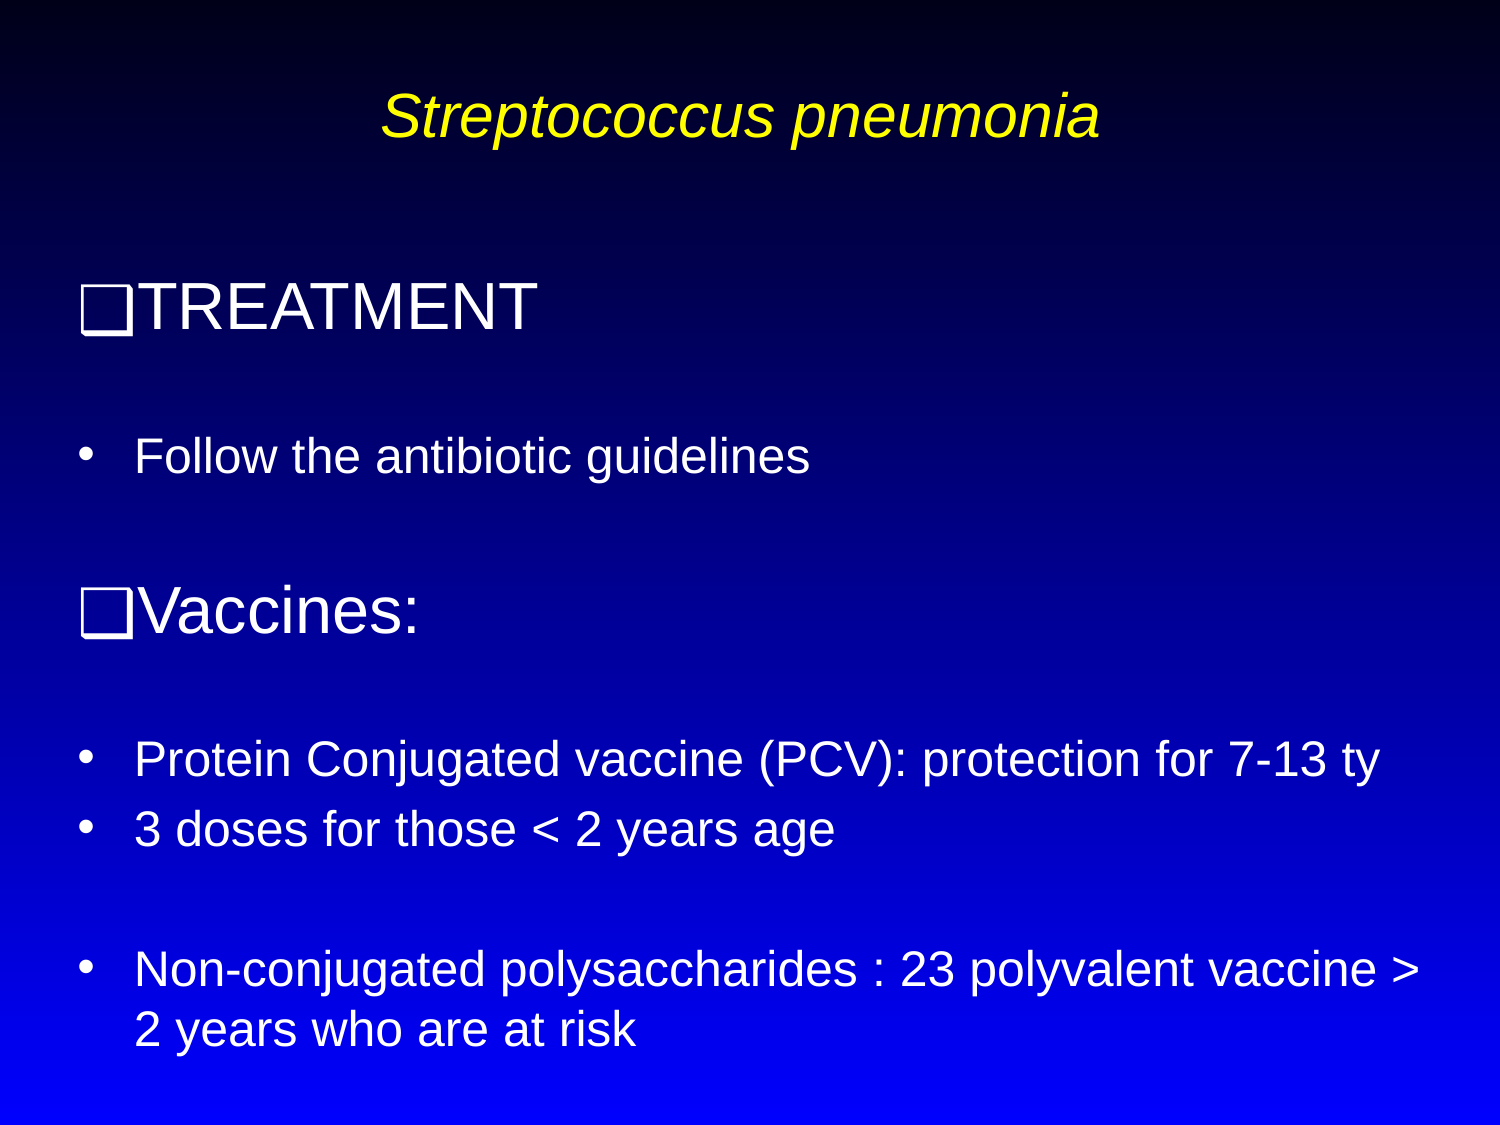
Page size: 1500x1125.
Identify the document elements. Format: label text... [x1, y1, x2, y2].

list TREATMENT Follow the antibiotic guidelines Vaccines: Protein Conjugated vaccine (PCV): protection for 7-13 ty 3 doses for those < 2 years age Non-conjugated polysaccharides : 23 polyvalent vaccine > 2 years who are at risk [62, 162, 1475, 1100]
title Streptococcus pneumonia [112, 50, 1388, 162]
